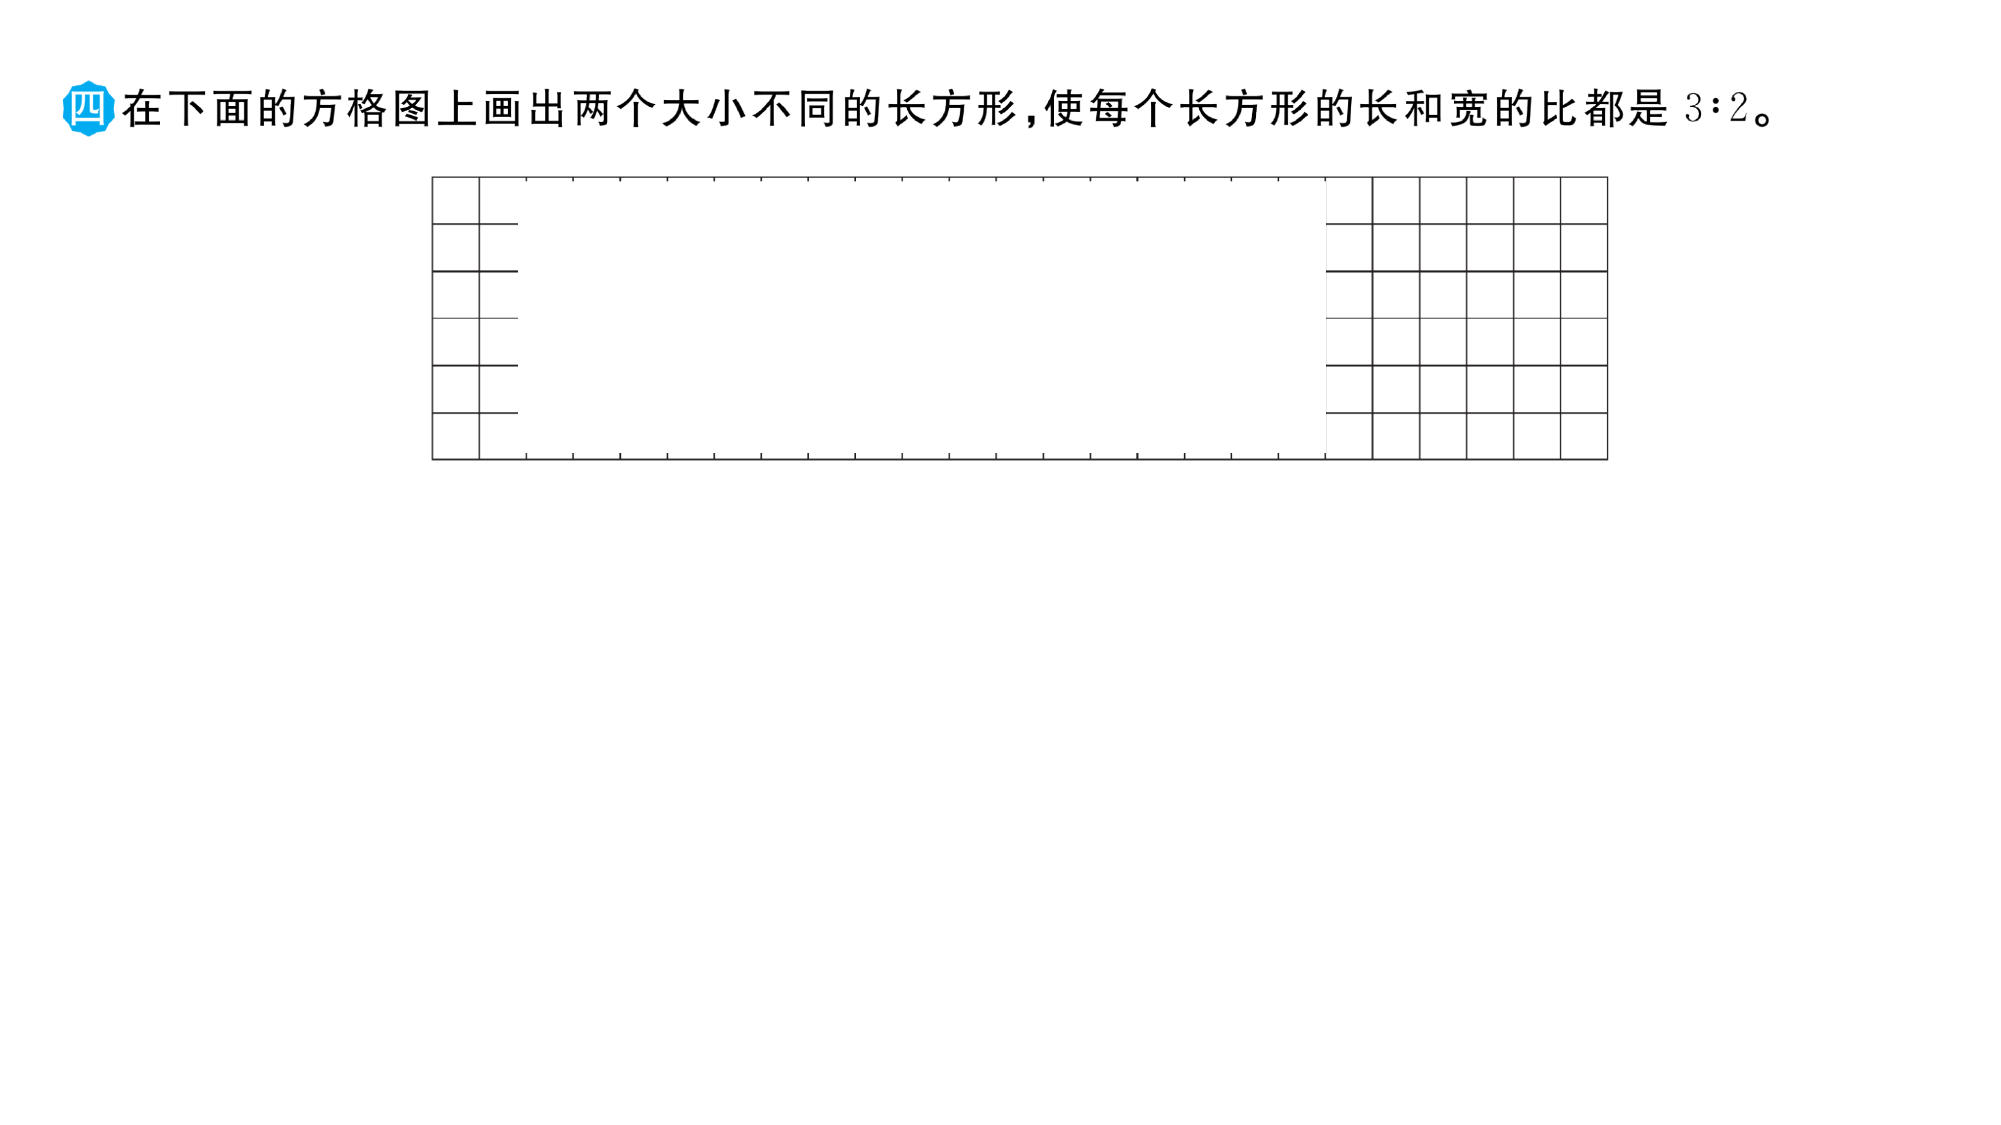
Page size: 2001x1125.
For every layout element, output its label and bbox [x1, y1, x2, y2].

picture [58, 58, 1949, 486]
